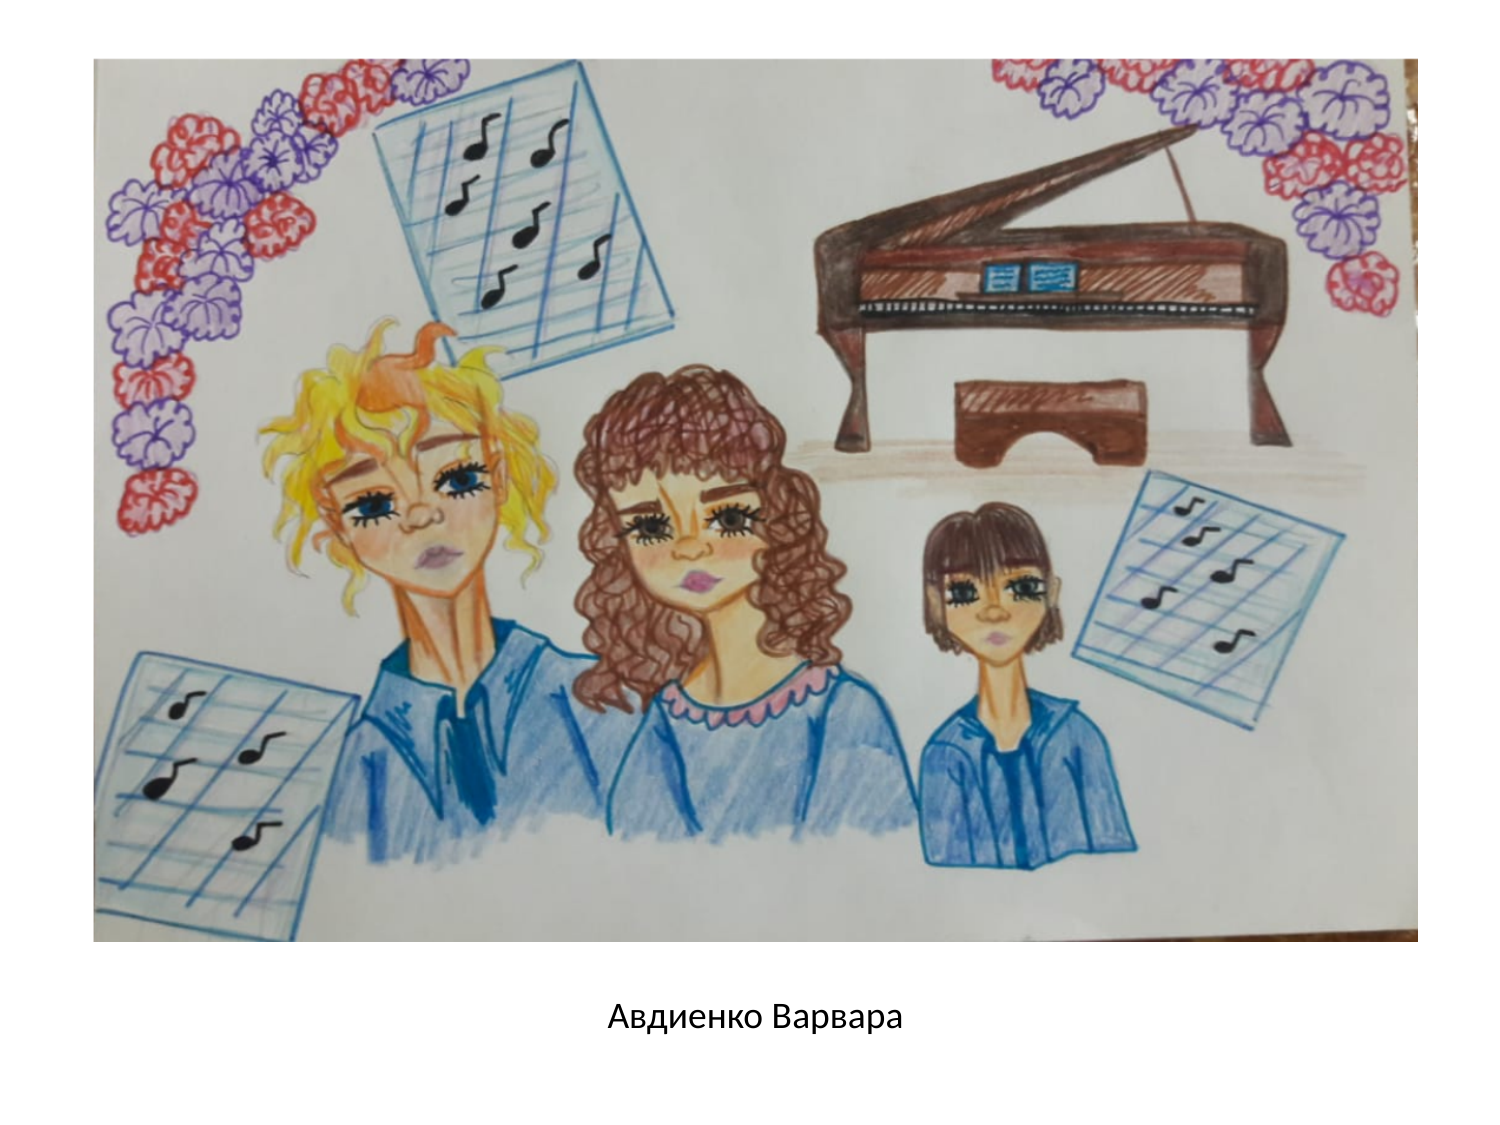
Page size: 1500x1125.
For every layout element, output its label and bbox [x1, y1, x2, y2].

picture [93, 0, 1418, 1125]
